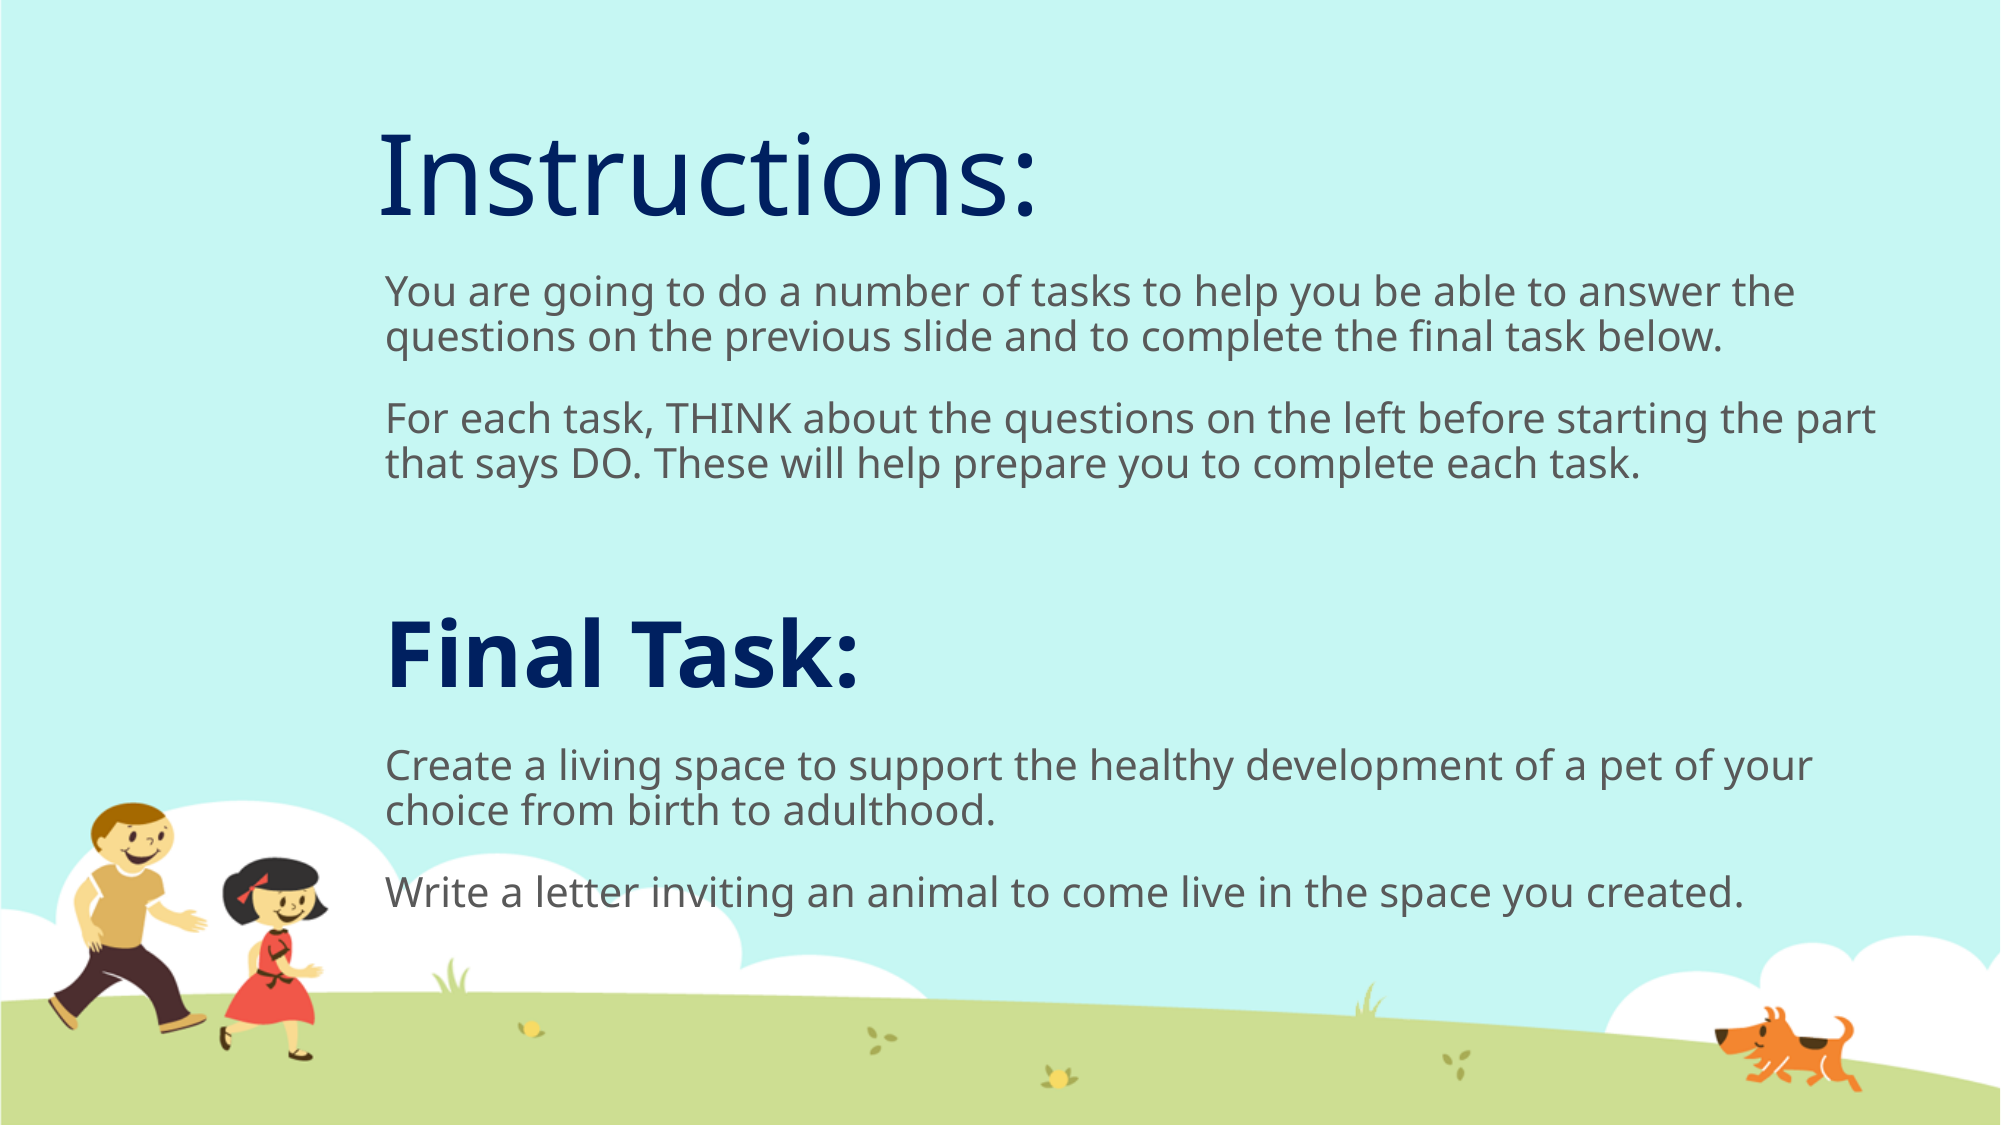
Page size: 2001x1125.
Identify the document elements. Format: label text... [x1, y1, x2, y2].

picture [0, 0, 2001, 1125]
list You are going to do a number of tasks to help you be able to answer the questions on the previous slide and to complete the final task below. For each task, THINK about the questions on the left before starting the part that says DO. These will help prepare you to complete each task. Final Task: Create a living space to support the healthy development of a pet of your choice from birth to adulthood. Write a letter inviting an animal to come live in the space you created. [362, 262, 1900, 938]
title Instructions: [362, 50, 1900, 247]
